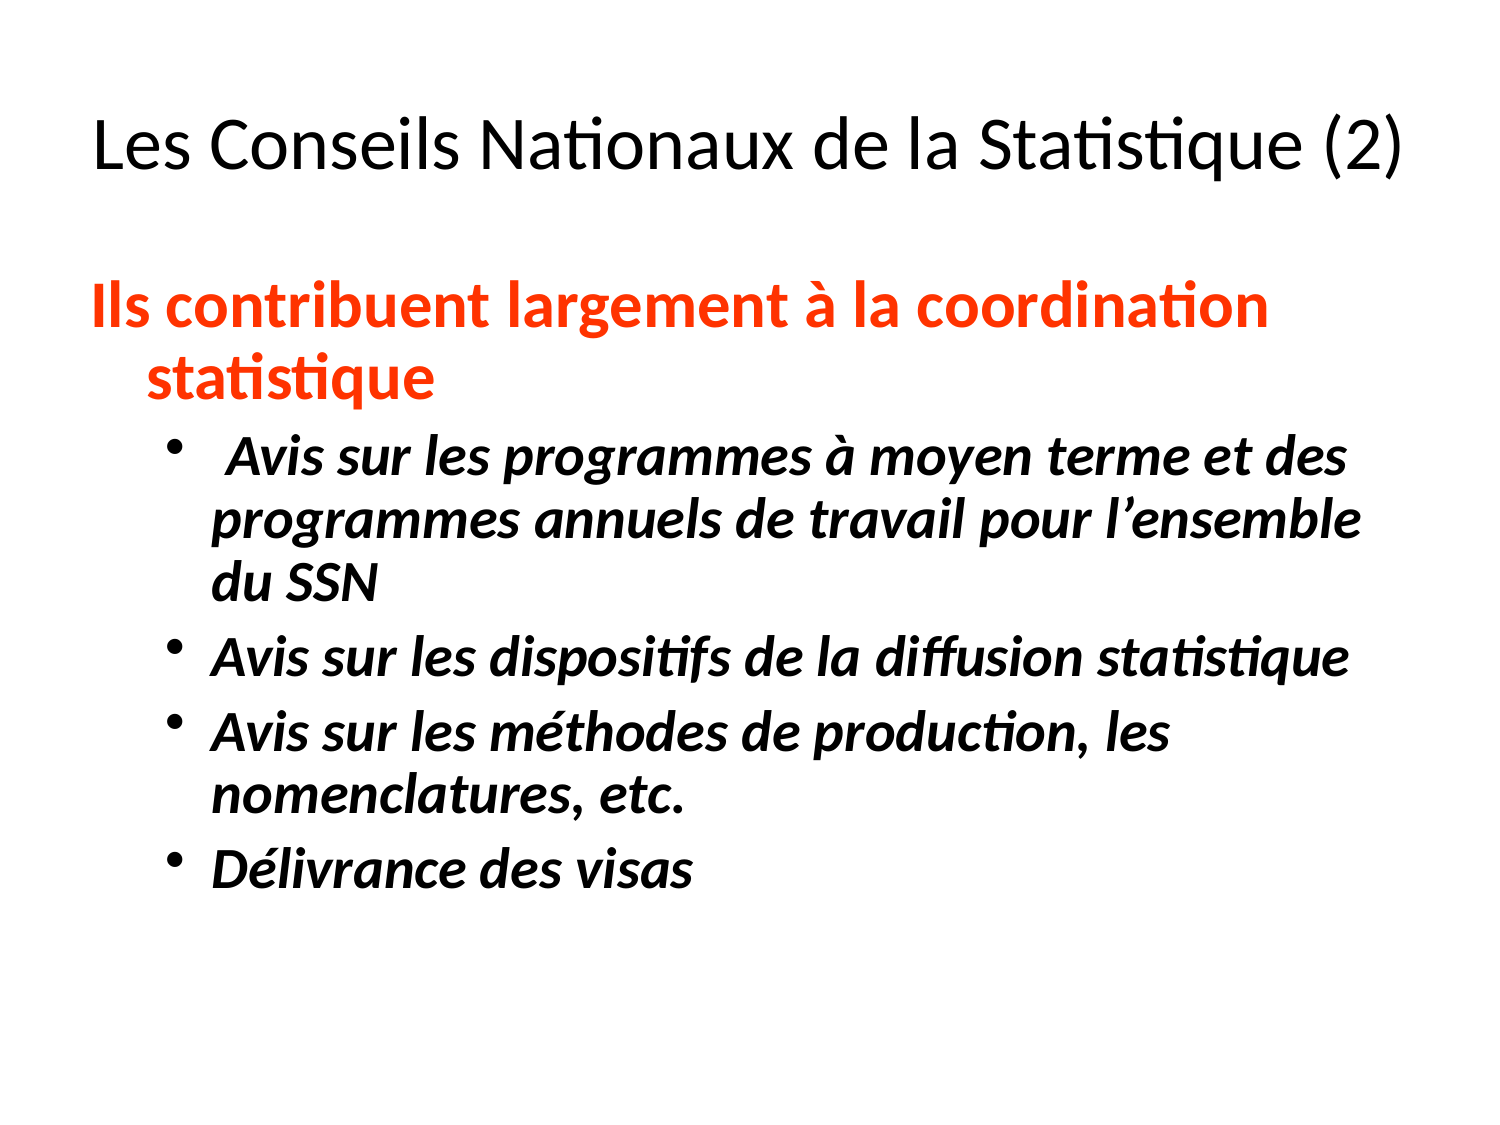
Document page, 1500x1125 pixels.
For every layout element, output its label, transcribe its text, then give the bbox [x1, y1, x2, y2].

list Ils contribuent largement à la coordination statistique Avis sur les programmes à moyen terme et des programmes annuels de travail pour l’ensemble du SSN Avis sur les dispositifs de la diffusion statistique Avis sur les méthodes de production, les nomenclatures, etc. Délivrance des visas [75, 262, 1425, 1005]
title Les Conseils Nationaux de la Statistique (2) [75, 45, 1425, 233]
